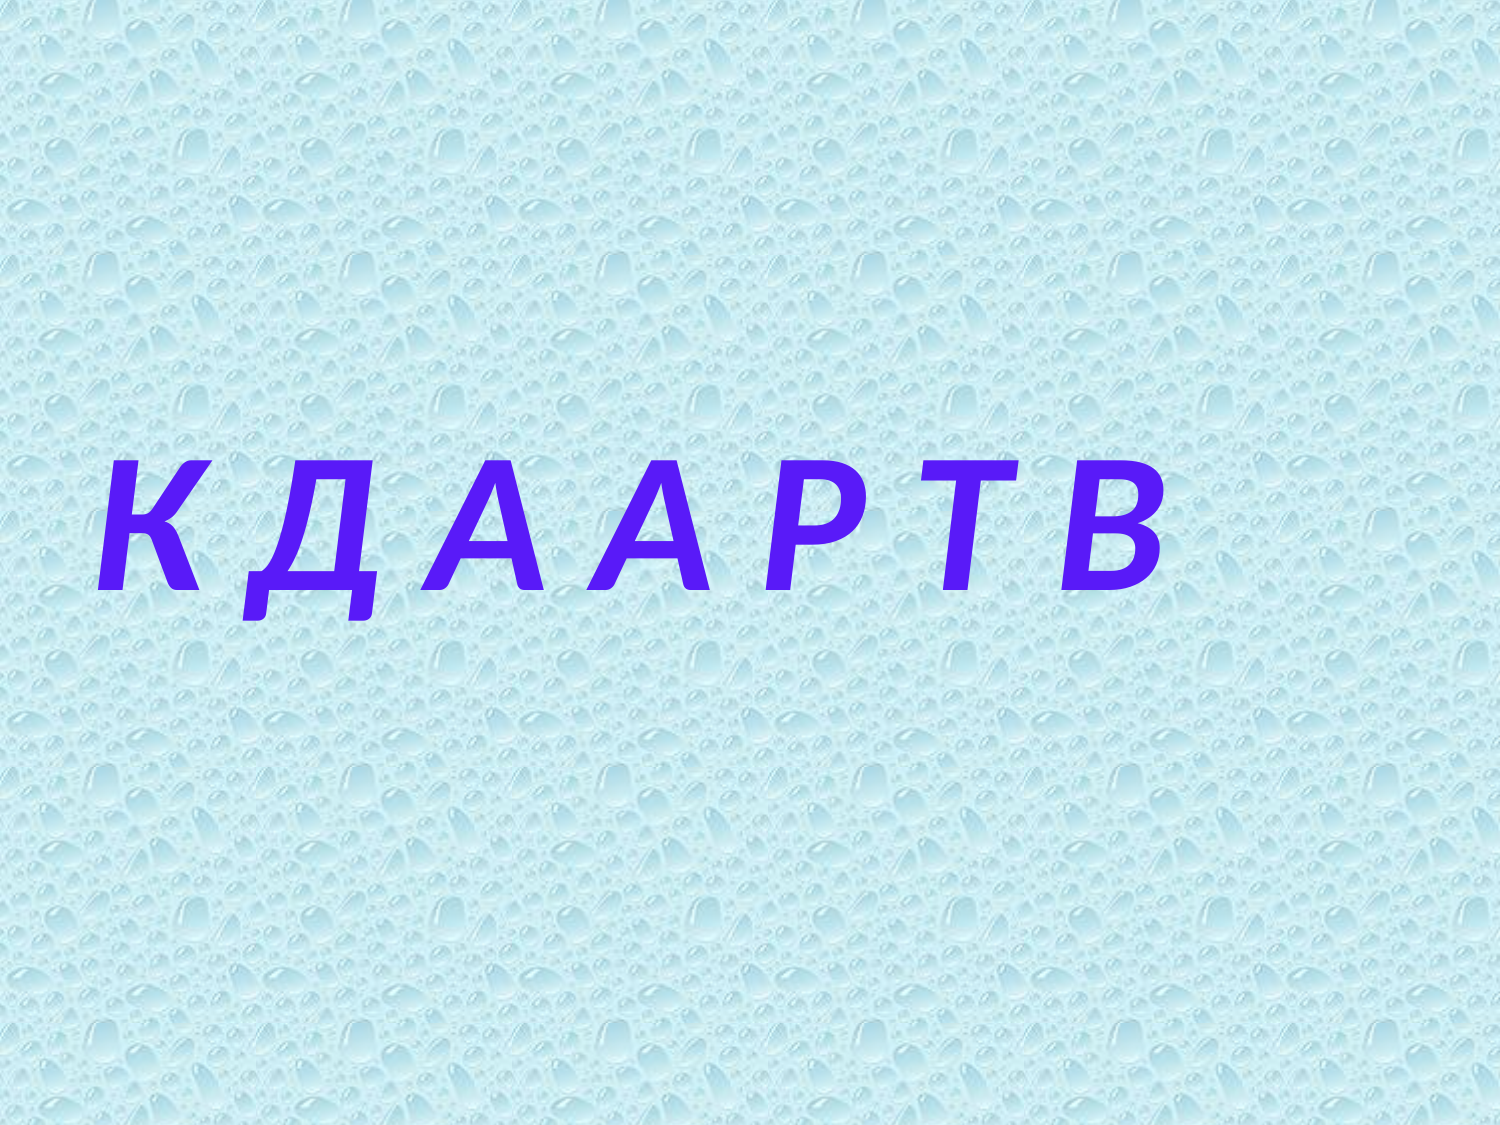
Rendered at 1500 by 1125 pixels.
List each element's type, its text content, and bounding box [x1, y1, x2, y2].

list К Д А А Р Т В [75, 262, 1425, 1005]
